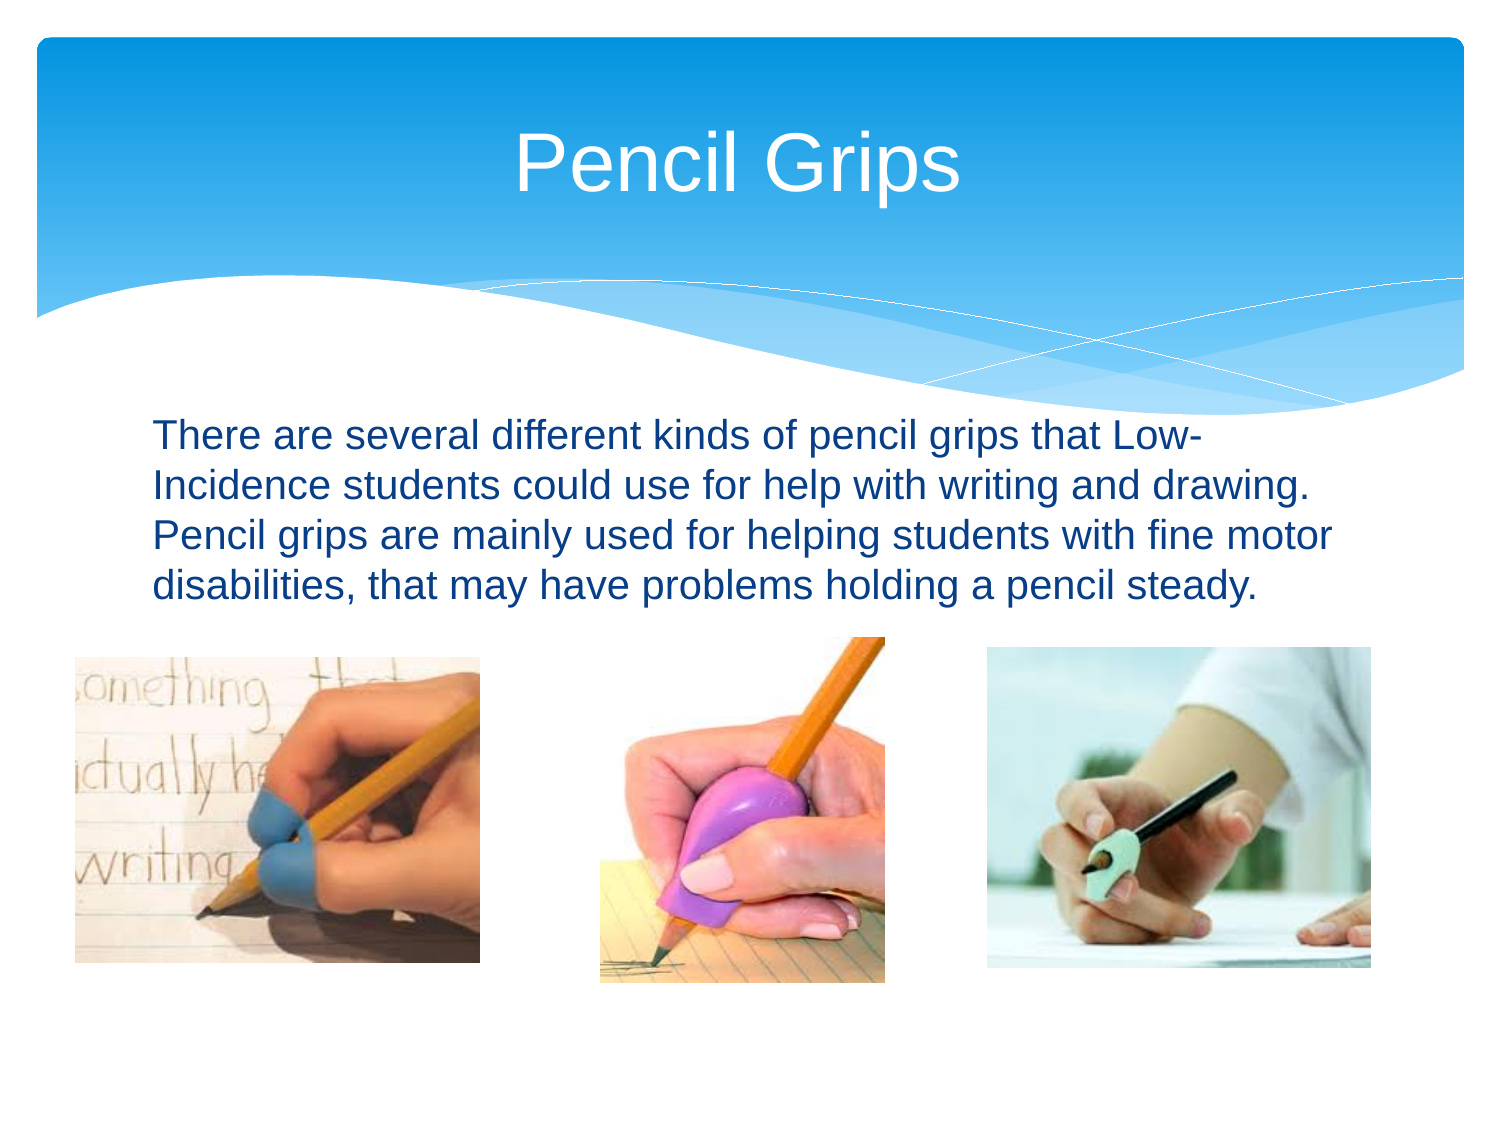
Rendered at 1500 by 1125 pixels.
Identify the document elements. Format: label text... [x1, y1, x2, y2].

title Pencil Grips [75, 55, 1425, 261]
list There are several different kinds of pencil grips that Low-Incidence students could use for help with writing and drawing. Pencil grips are mainly used for helping students with fine motor disabilities, that may have problems holding a pencil steady. [137, 399, 1353, 1004]
picture [74, 657, 480, 963]
picture [987, 647, 1371, 968]
picture [599, 637, 885, 984]
